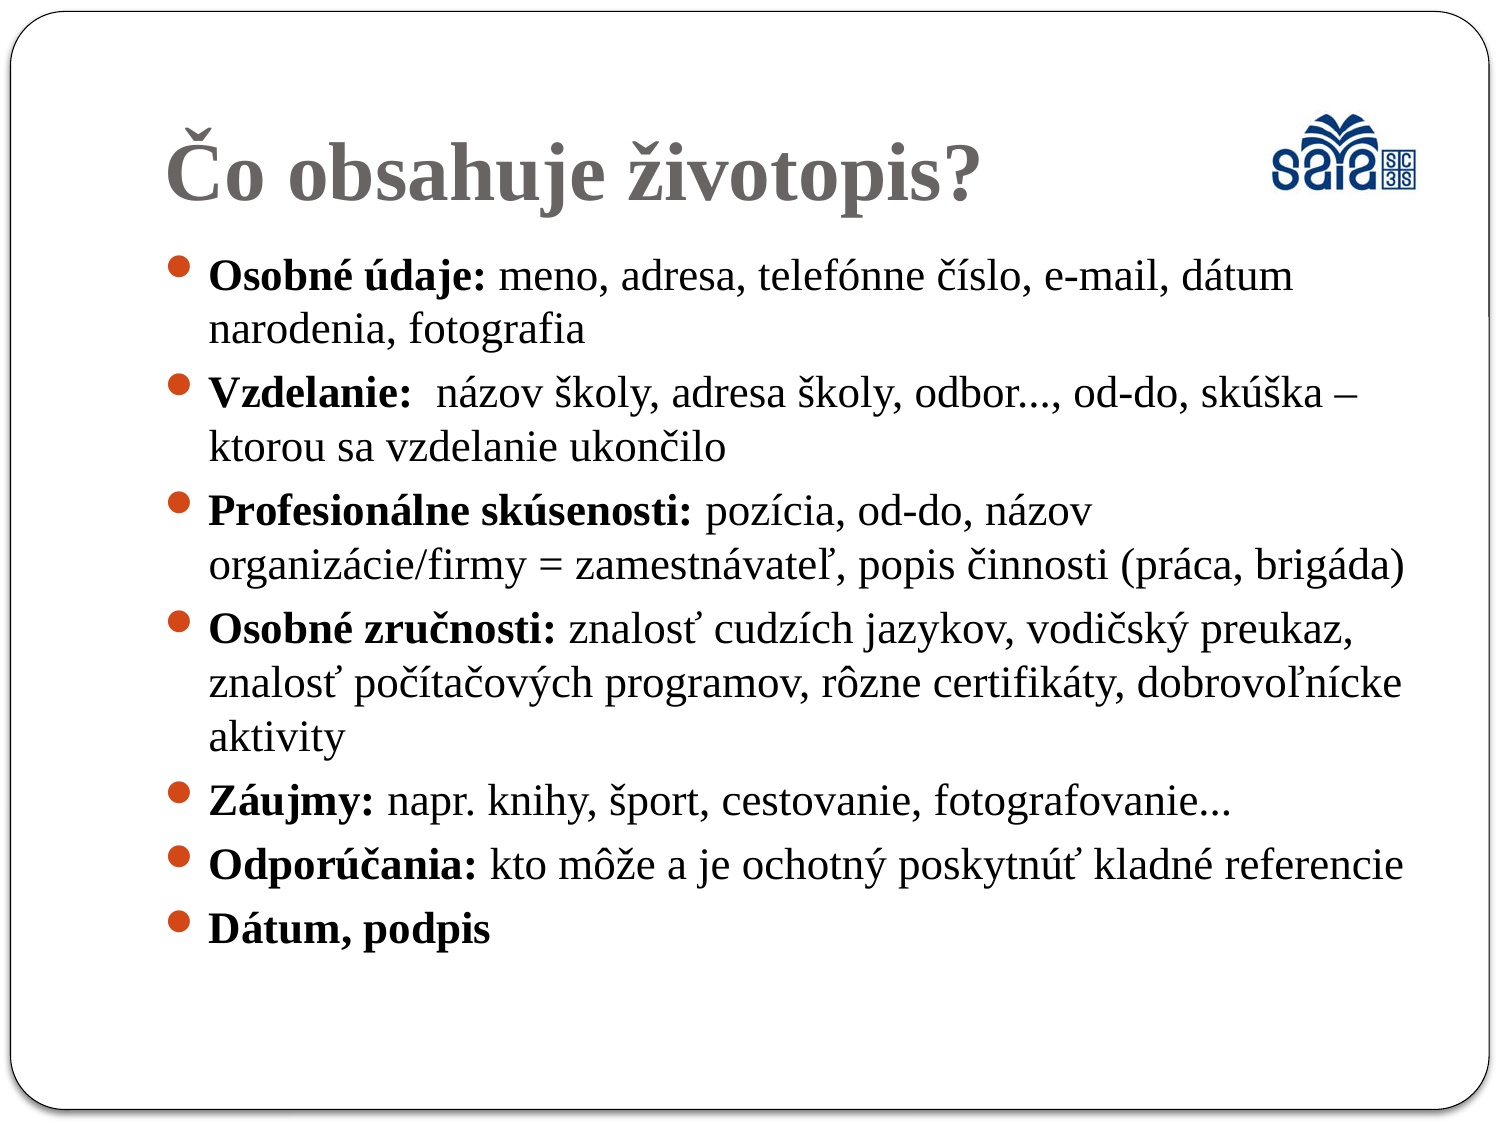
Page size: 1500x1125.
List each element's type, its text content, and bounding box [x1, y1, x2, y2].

list Osobné údaje: meno, adresa, telefónne číslo, e-mail, dátum narodenia, fotografia Vzdelanie: názov školy, adresa školy, odbor..., od-do, skúška – ktorou sa vzdelanie ukončilo Profesionálne skúsenosti: pozícia, od-do, názov organizácie/firmy = zamestnávateľ, popis činnosti (práca, brigáda) Osobné zručnosti: znalosť cudzích jazykov, vodičský preukaz, znalosť počítačových programov, rôzne certifikáty, dobrovoľnícke aktivity Záujmy: napr. knihy, šport, cestovanie, fotografovanie... Odporúčania: kto môže a je ochotný poskytnúť kladné referencie Dátum, podpis [150, 237, 1425, 988]
picture [1245, 54, 1441, 250]
title Čo obsahuje životopis? [150, 45, 1425, 233]
